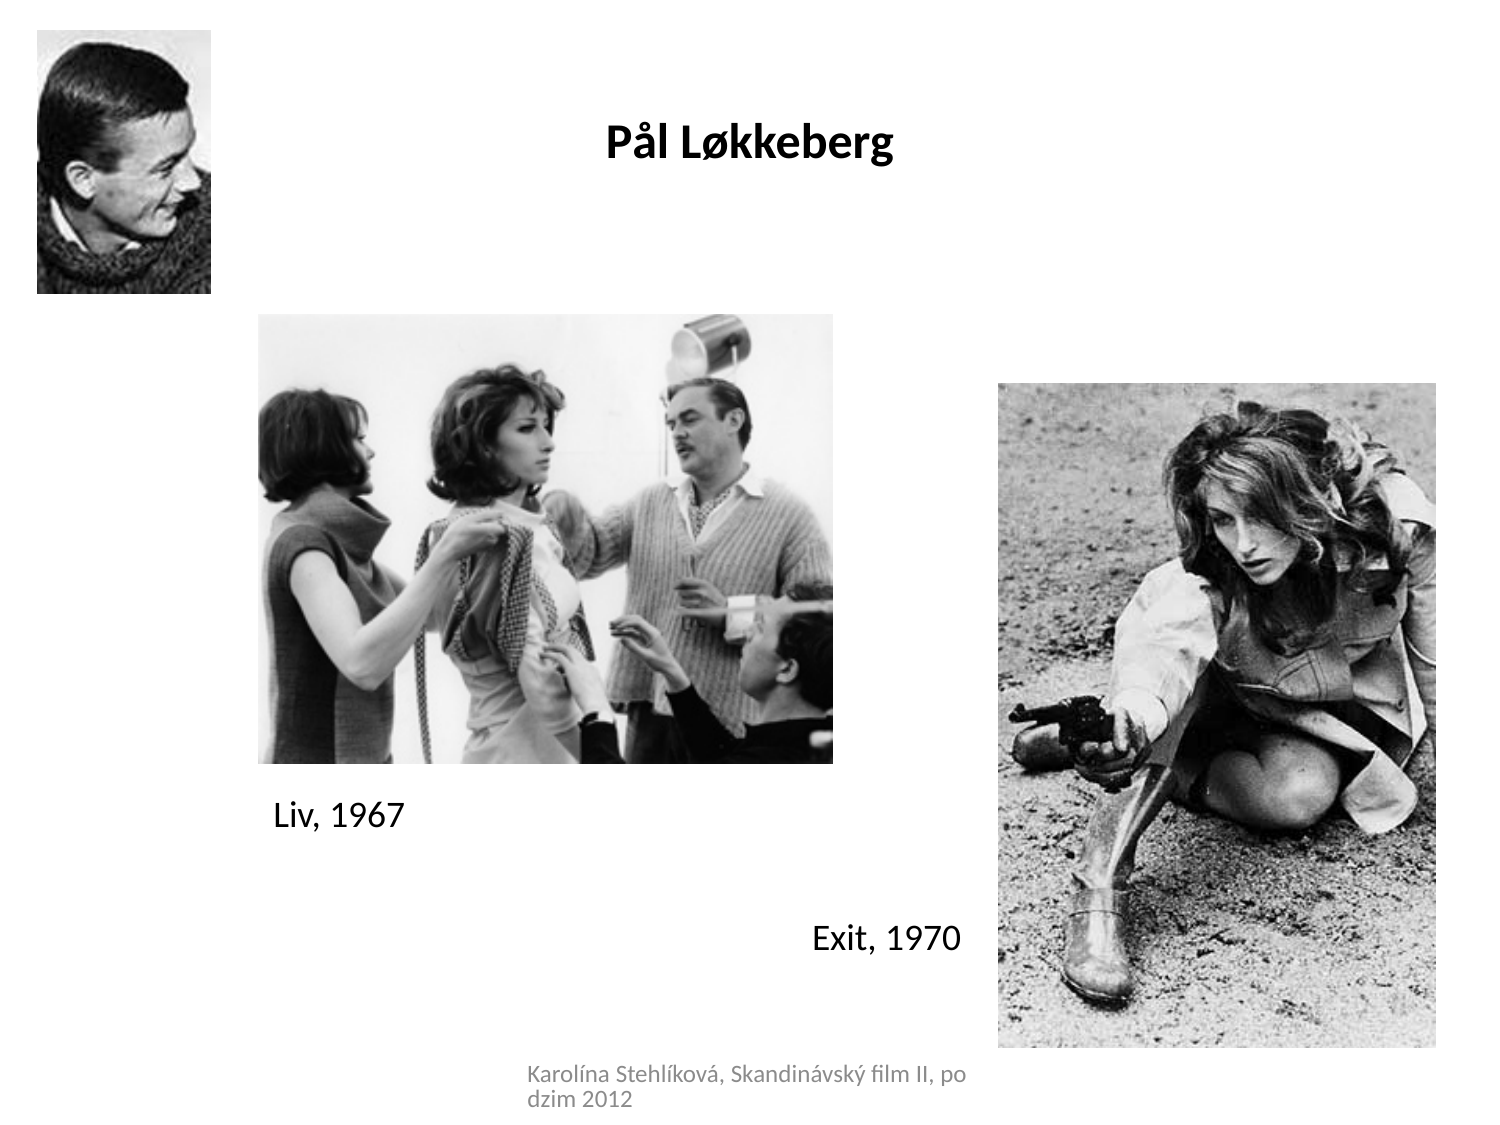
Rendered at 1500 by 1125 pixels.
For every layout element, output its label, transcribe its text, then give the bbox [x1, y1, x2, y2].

picture [36, 30, 211, 294]
footer Karolína Stehlíková, Skandinávský film II, podzim 2012 [512, 1042, 988, 1103]
picture [997, 383, 1436, 1049]
text_box Liv, 1967 [258, 783, 625, 843]
text_box Exit, 1970 [797, 905, 980, 965]
title Pål Løkkeberg [216, 45, 1425, 233]
picture [258, 314, 833, 764]
